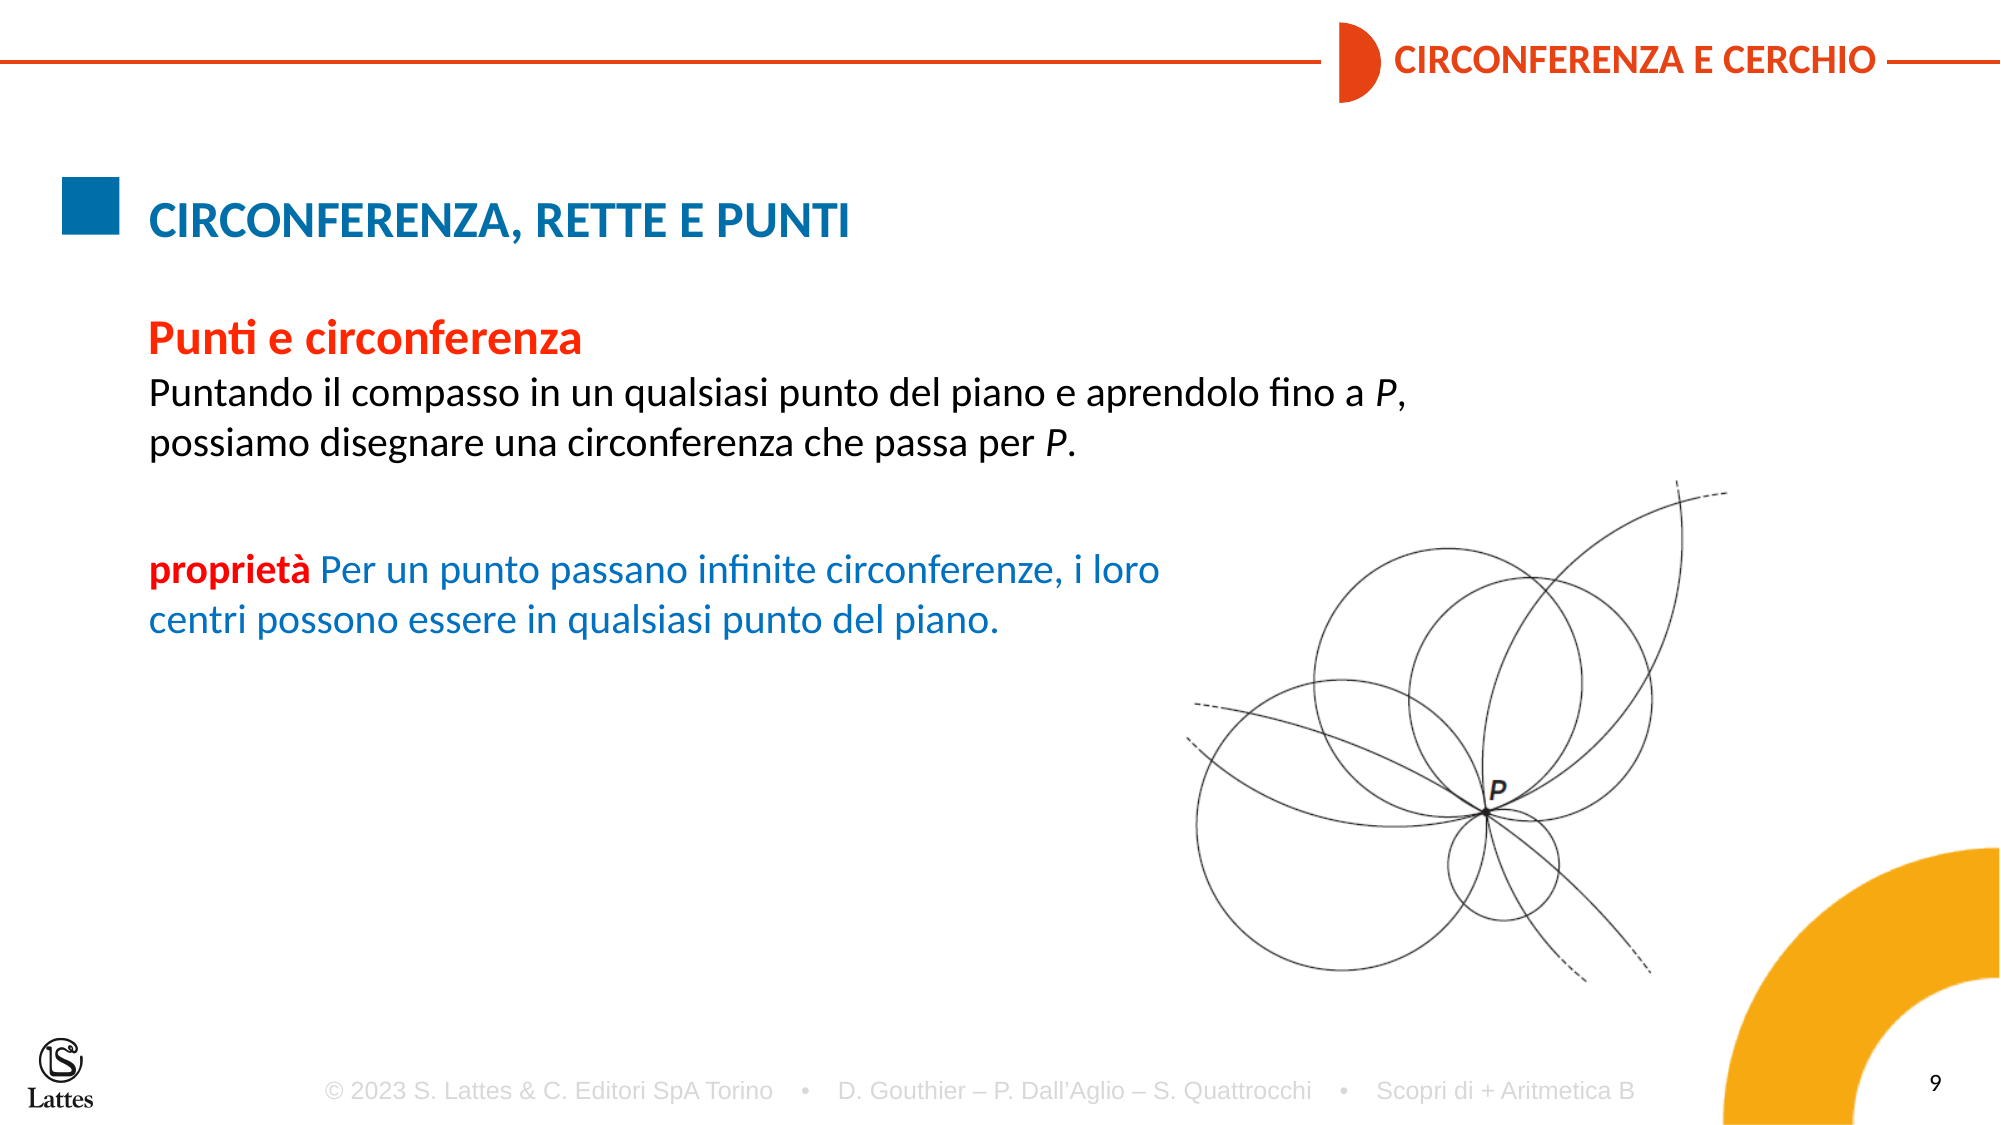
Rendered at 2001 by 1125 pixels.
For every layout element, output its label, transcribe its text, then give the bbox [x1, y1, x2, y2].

text_box [62, 177, 120, 235]
text_box Punti e circonferenza Puntando il compasso in un qualsiasi punto del piano e aprendolo fino a P, possiamo disegnare una circonferenza che passa per P. [134, 297, 1452, 472]
picture [1339, 22, 1381, 103]
text_box proprietà Per un punto passano infinite circonferenze, i loro centri possono essere in qualsiasi punto del piano. [134, 534, 1162, 650]
text_box CIRCONFERENZA, RETTE E PUNTI [134, 182, 1452, 259]
picture [27, 1037, 93, 1108]
picture [1167, 473, 2001, 1125]
